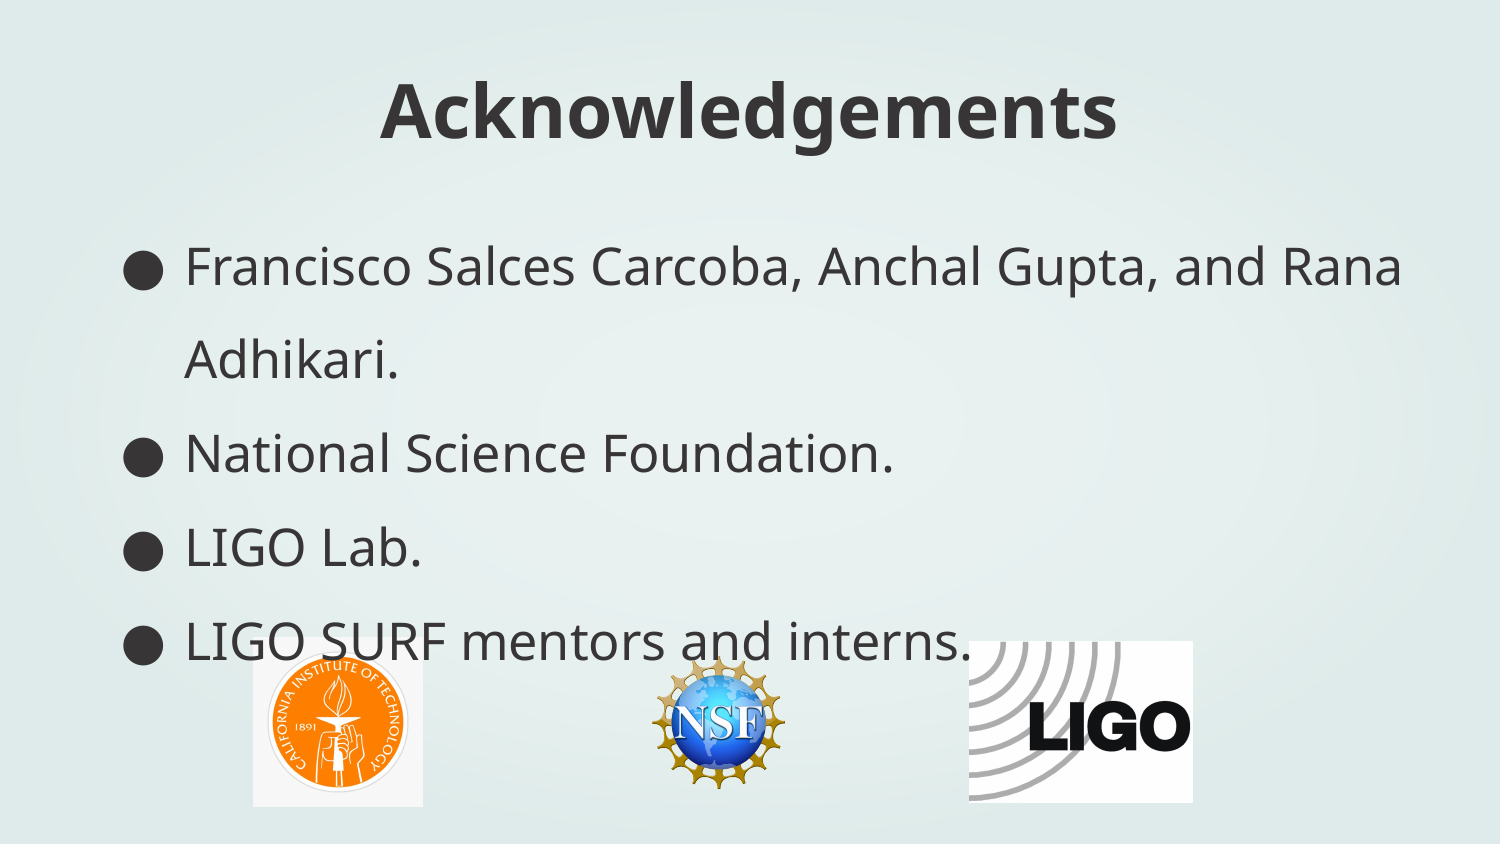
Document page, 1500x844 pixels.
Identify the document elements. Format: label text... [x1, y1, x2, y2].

picture [0, 0, 1500, 844]
list Francisco Salces Carcoba, Anchal Gupta, and Rana Adhikari. National Science Foundation. LIGO Lab. LIGO SURF mentors and interns. [94, 186, 1500, 584]
title Acknowledgements [332, 48, 1168, 152]
